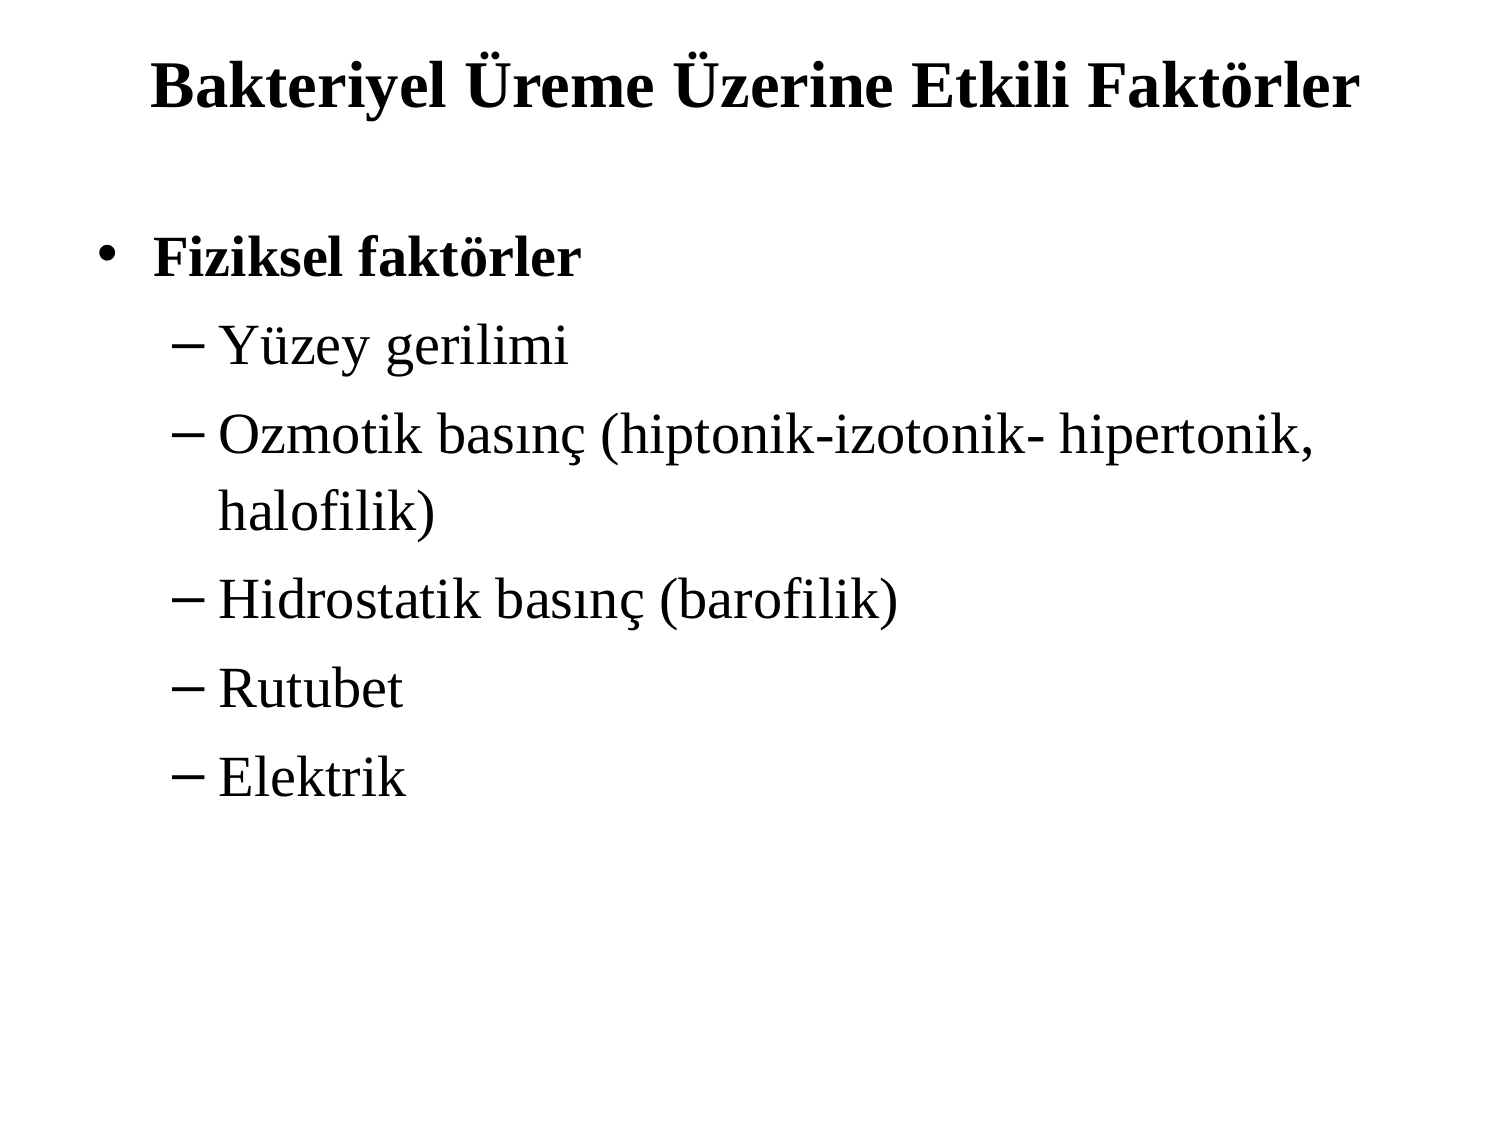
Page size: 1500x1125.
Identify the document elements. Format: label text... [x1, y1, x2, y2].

list Fiziksel faktörler Yüzey gerilimi Ozmotik basınç (hiptonik-izotonik- hipertonik, halofilik) Hidrostatik basınç (barofilik) Rutubet Elektrik [82, 203, 1405, 971]
title Bakteriyel Üreme Üzerine Etkili Faktörler [82, 31, 1432, 130]
